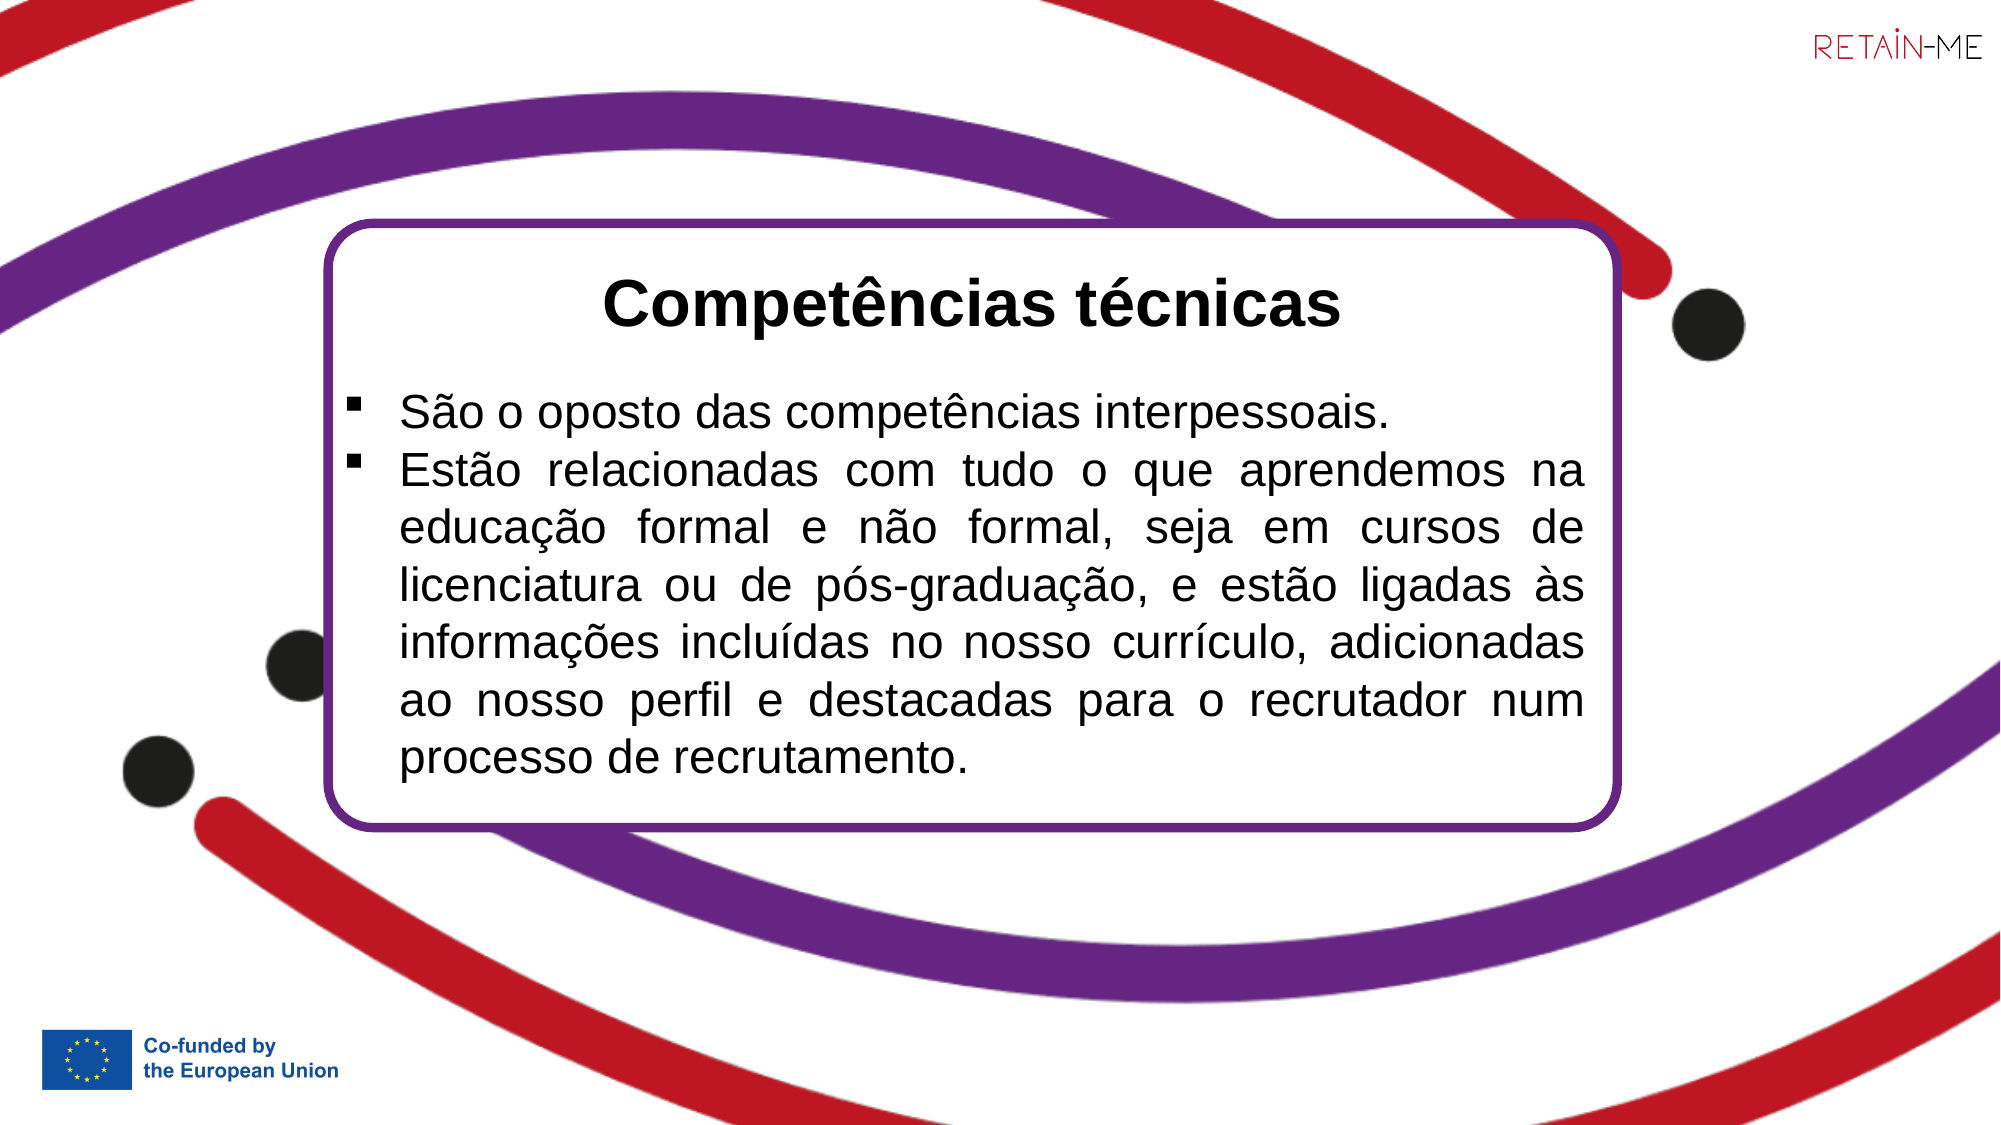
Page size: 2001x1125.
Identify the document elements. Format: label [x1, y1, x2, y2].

picture [0, 0, 2001, 1125]
picture [1815, 28, 1983, 59]
text_box [0, 1016, 116, 1103]
